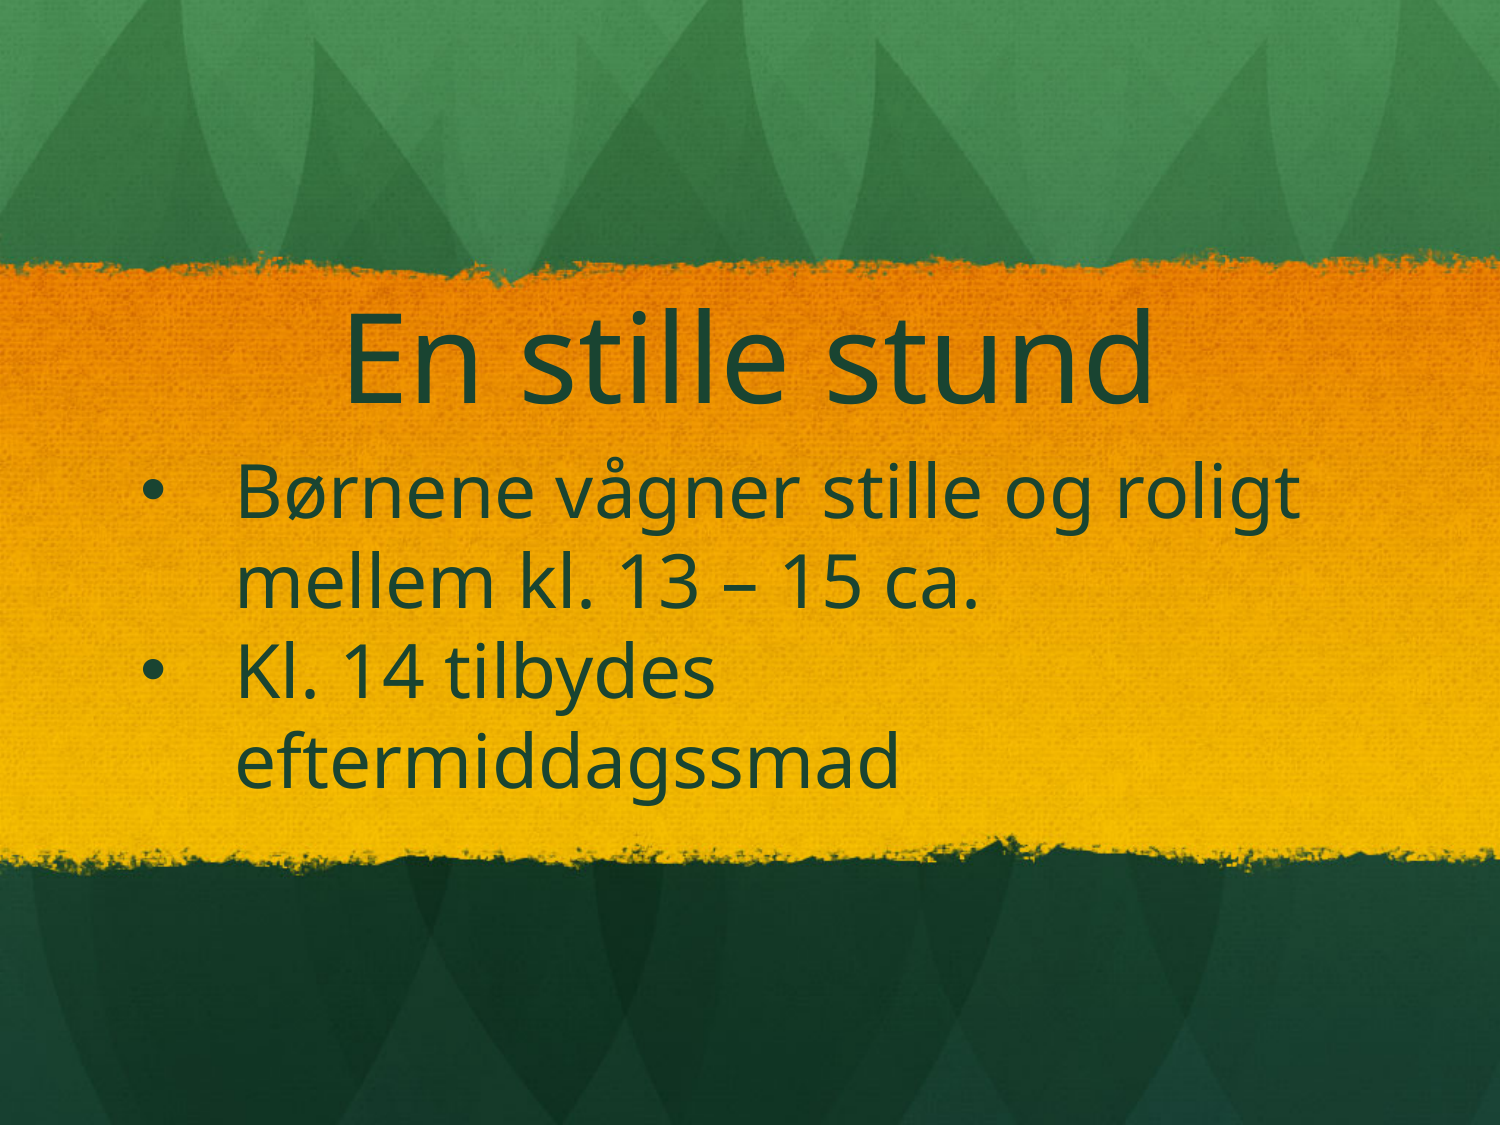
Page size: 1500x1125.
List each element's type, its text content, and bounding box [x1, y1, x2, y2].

title En stille stund [125, 292, 1375, 436]
picture [0, 0, 1500, 1125]
list Børnene vågner stille og roligt mellem kl. 13 – 15 ca. Kl. 14 tilbydes eftermiddagssmad [125, 436, 1375, 840]
